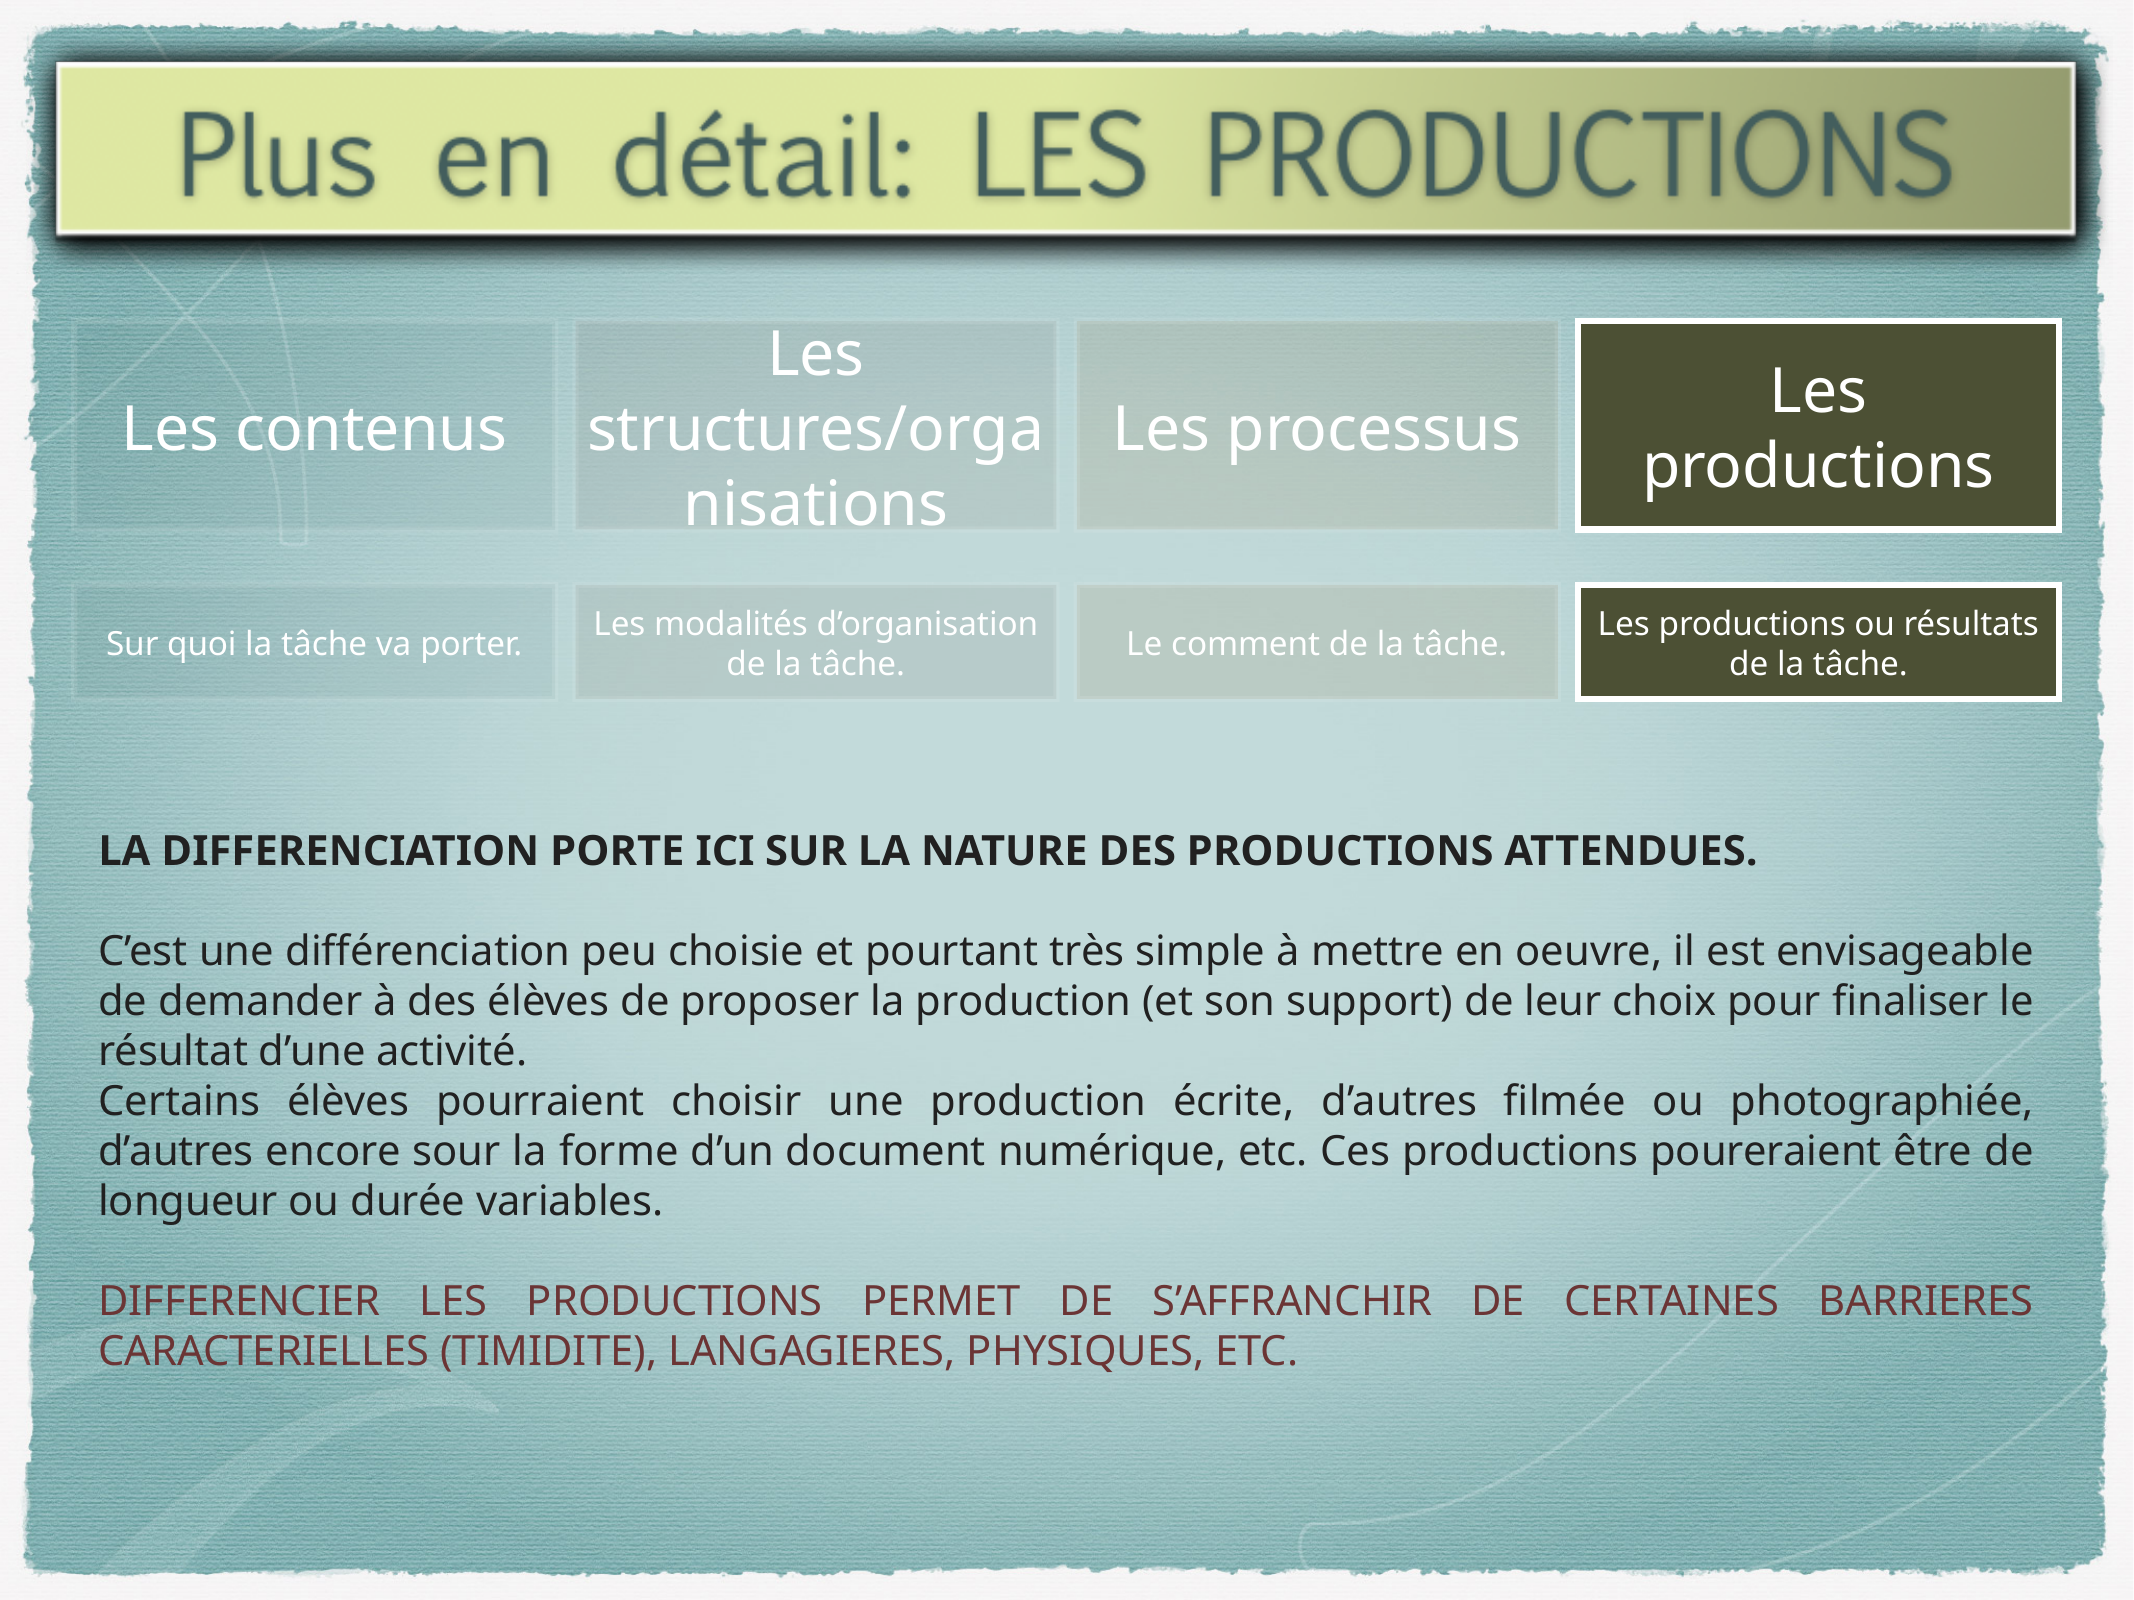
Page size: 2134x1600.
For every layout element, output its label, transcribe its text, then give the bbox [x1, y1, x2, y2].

text_box Sur quoi la tâche va porter. [74, 584, 556, 699]
text_box Les productions ou résultats de la tâche. [1578, 584, 2060, 699]
picture [0, 0, 2134, 1600]
text_box Les modalités d’organisation de la tâche. [575, 584, 1057, 699]
text_box Les processus [1076, 321, 1558, 530]
text_box Les structures/organisations [575, 321, 1057, 530]
text_box LA DIFFERENCIATION PORTE ICI SUR LA NATURE DES PRODUCTIONS ATTENDUES. C’est une différenciation peu choisie et pourtant très simple à mettre en oeuvre, il est envisageable de demander à des élèves de proposer la production (et son support) de leur choix pour finaliser le résultat d’une activité. Certains élèves pourraient choisir une production écrite, d’autres filmée ou photographiée, d’autres encore sour la forme d’un document numérique, etc. Ces productions poureraient être de longueur ou durée variables. DIFFERENCIER LES PRODUCTIONS PERMET DE S’AFFRANCHIR DE CERTAINES BARRIERES CARACTERIELLES (TIMIDITE), LANGAGIERES, PHYSIQUES, ETC. [90, 815, 2044, 1383]
text_box Les productions [1578, 321, 2060, 530]
text_box Le comment de la tâche. [1076, 584, 1558, 699]
text_box Les contenus [74, 321, 556, 530]
